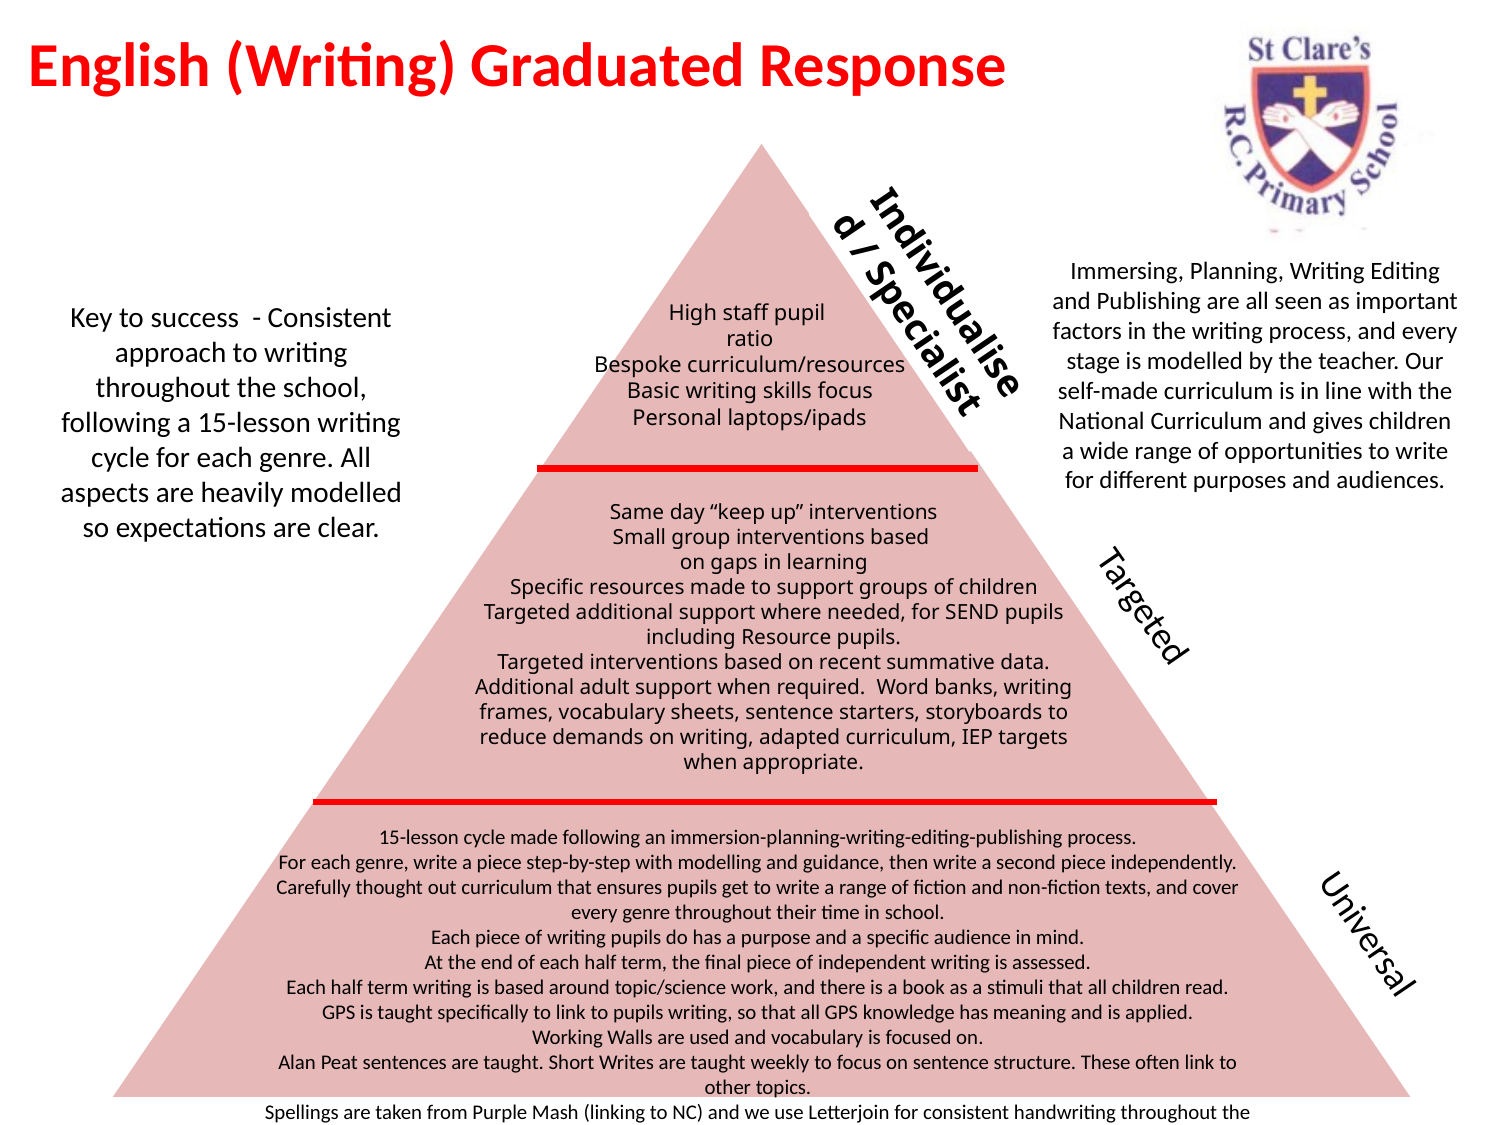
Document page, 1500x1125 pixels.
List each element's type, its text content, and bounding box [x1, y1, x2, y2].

text_box English (Writing) Graduated Response [17, 18, 1182, 105]
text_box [108, 139, 1415, 1125]
picture [1186, 15, 1436, 246]
text_box Key to success - Consistent approach to writing throughout the school, following a 15-lesson writing cycle for each genre. All aspects are heavily modelled so expectations are clear. [39, 291, 103, 621]
text_box Immersing, Planning, Writing Editing and Publishing are all seen as important factors in the writing process, and every stage is modelled by the teacher. Our self-made curriculum is in line with the National Curriculum and gives children a wide range of opportunities to write for different purposes and audiences. of understanding of texts. [1419, 247, 1474, 532]
